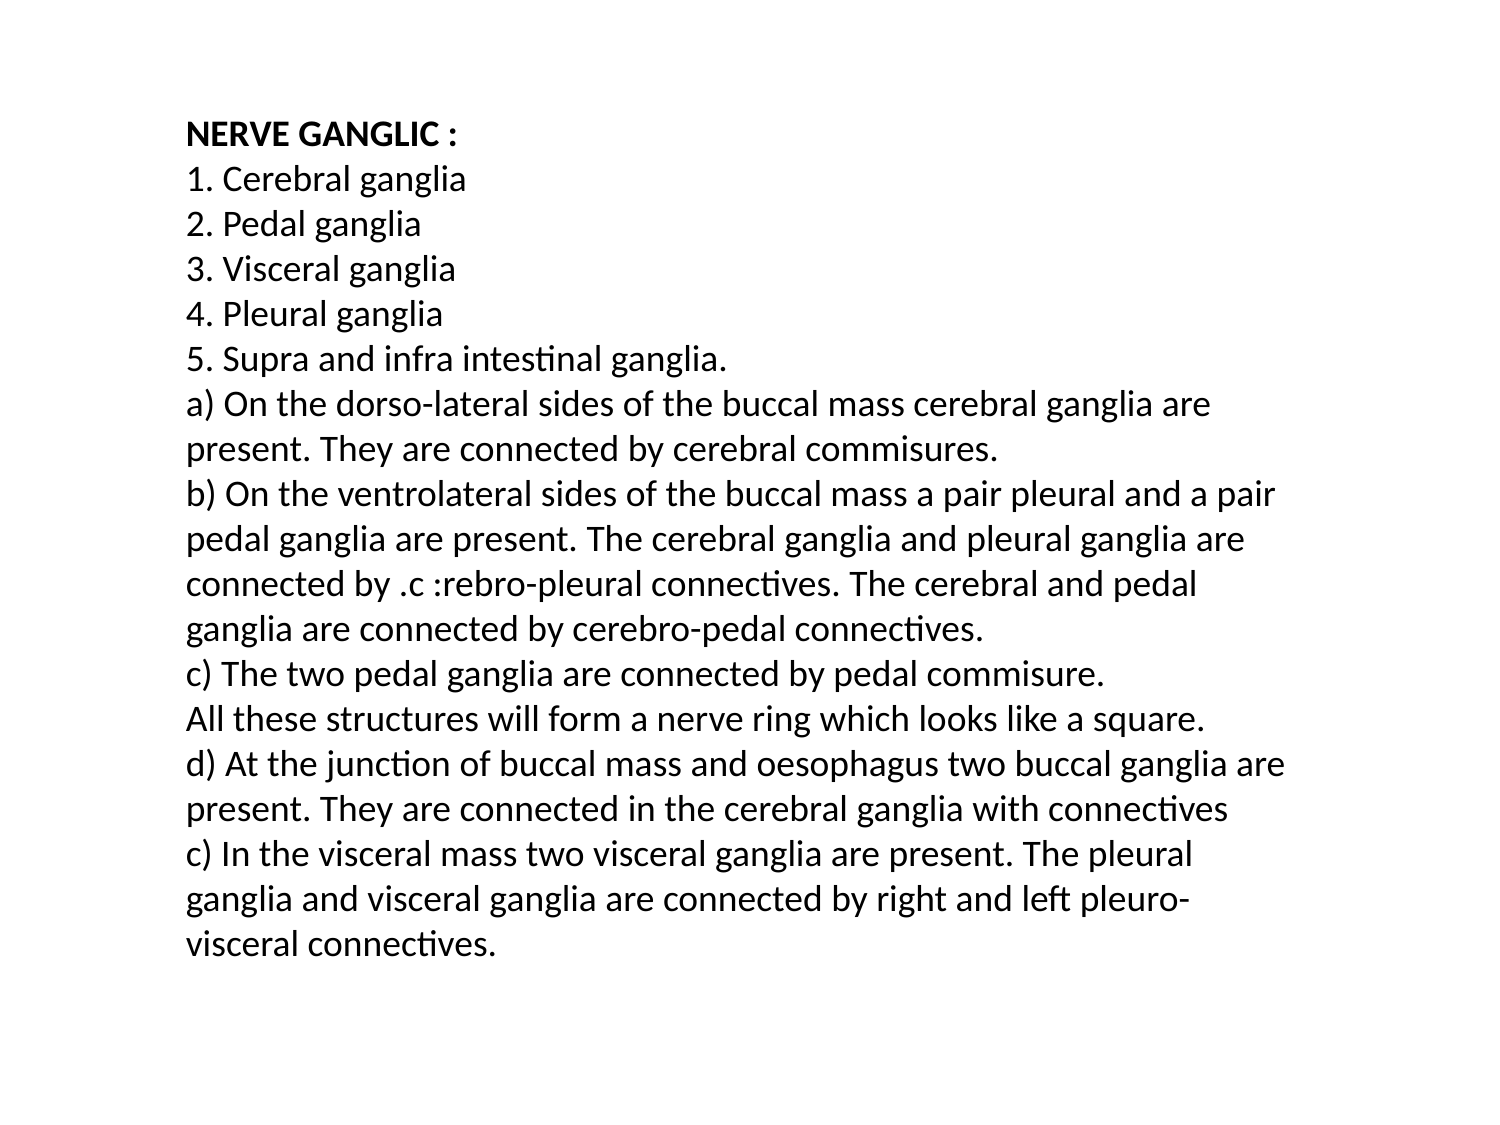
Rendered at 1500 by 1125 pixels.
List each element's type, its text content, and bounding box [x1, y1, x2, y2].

text_box NERVE GANGLIC : 1. Cerebral ganglia 2. Pedal ganglia 3. Visceral ganglia 4. Pleural ganglia 5. Supra and infra intestinal ganglia. a) On the dorso-lateral sides of the buccal mass cerebral ganglia are present. They are connected by cerebral commisures. b) On the ventrolateral sides of the buccal mass a pair pleural and a pair pedal ganglia are present. The cerebral ganglia and pleural ganglia are connected by .c :rebro-pleural connectives. The cerebral and pedal ganglia are connected by cerebro-pedal connectives. c) The two pedal ganglia are connected by pedal commisure. All these structures will form a nerve ring which looks like a square. d) At the junction of buccal mass and oesophagus two buccal ganglia are present. They are connected in the cerebral ganglia with connectives c) In the visceral mass two visceral ganglia are present. The pleural ganglia and visceral ganglia are connected by right and left pleuro-visceral connectives. [171, 101, 1317, 972]
